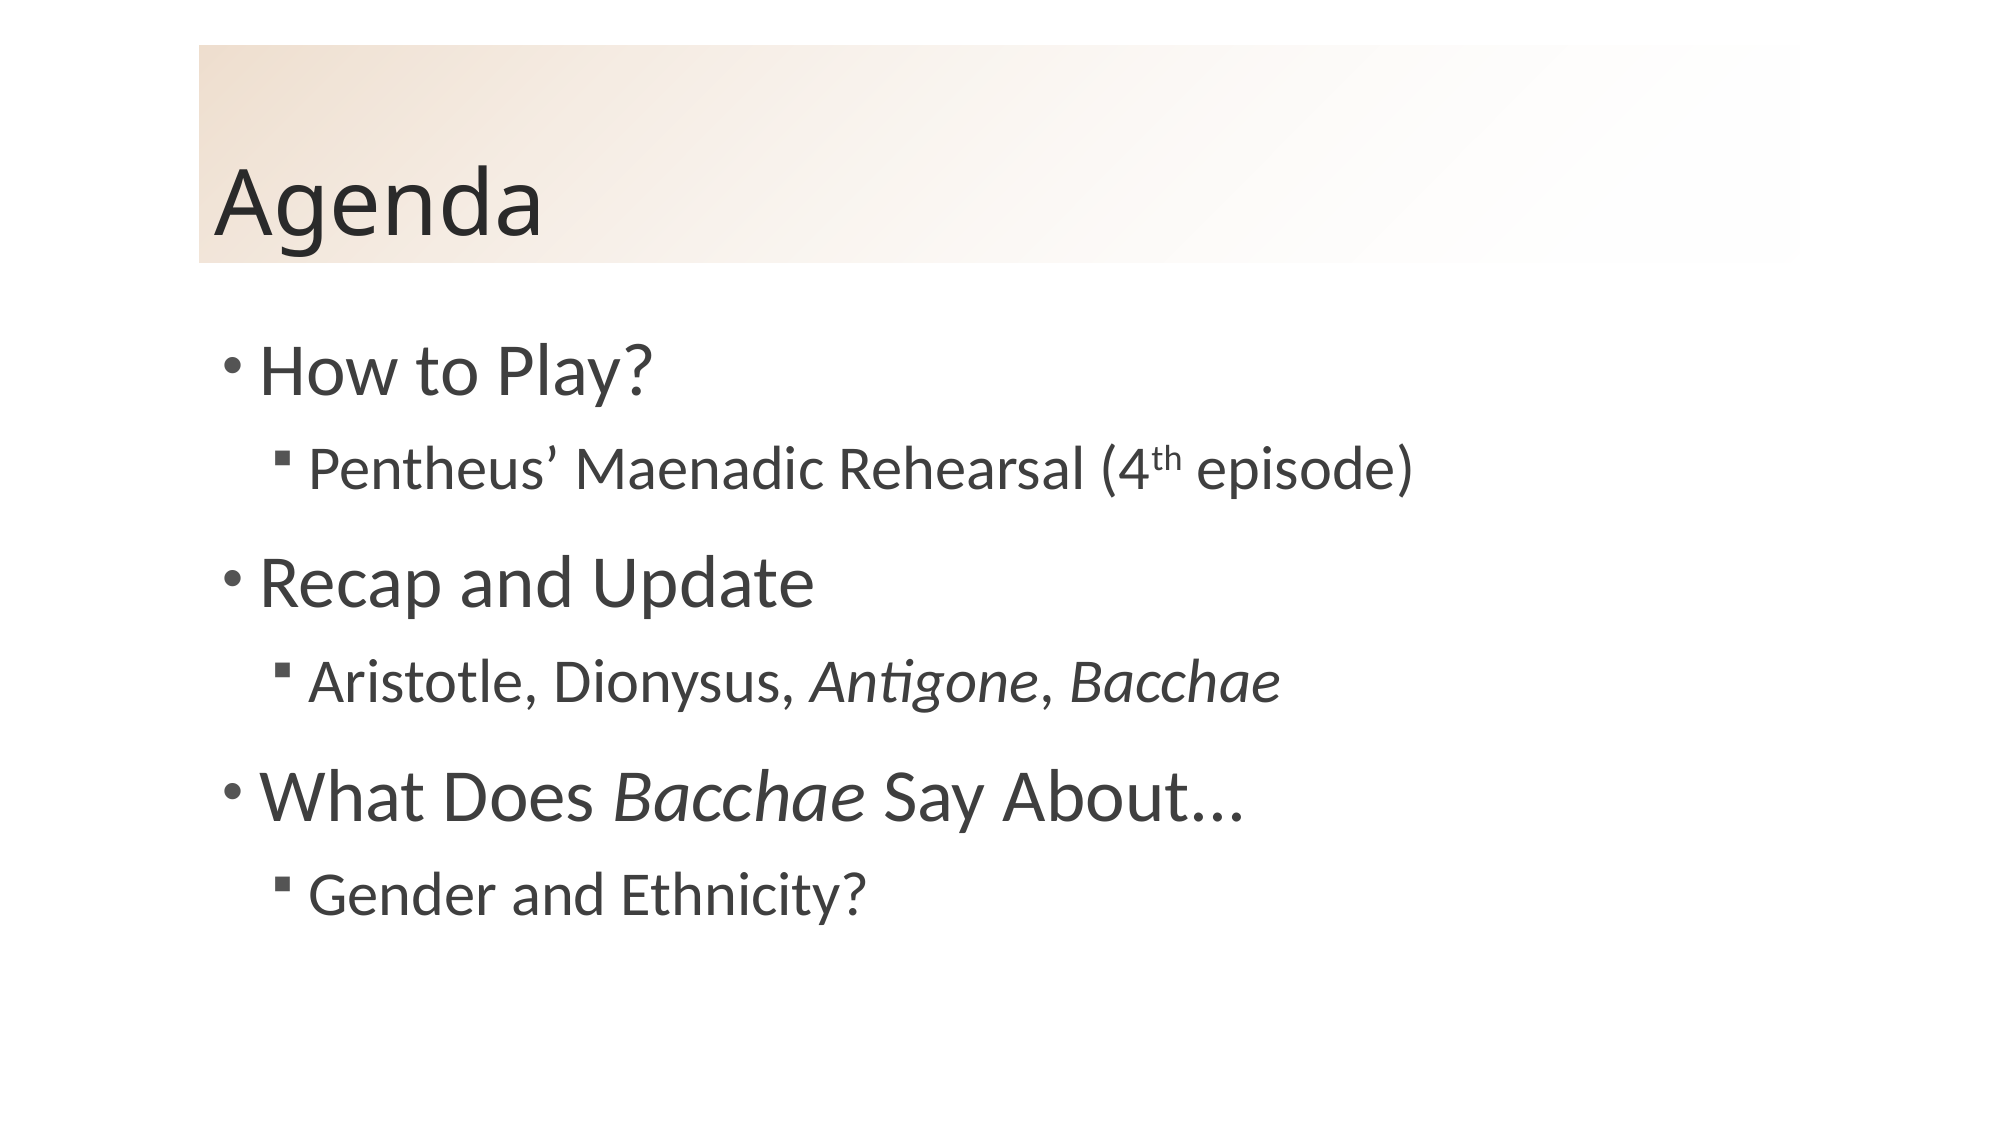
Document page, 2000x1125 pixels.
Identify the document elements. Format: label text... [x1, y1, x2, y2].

list How to Play? Pentheus’ Maenadic Rehearsal (4th episode) Recap and Update Aristotle, Dionysus, Antigone, Bacchae What Does Bacchae Say About... Gender and Ethnicity? [199, 299, 1800, 1013]
title Agenda [199, 45, 1800, 263]
